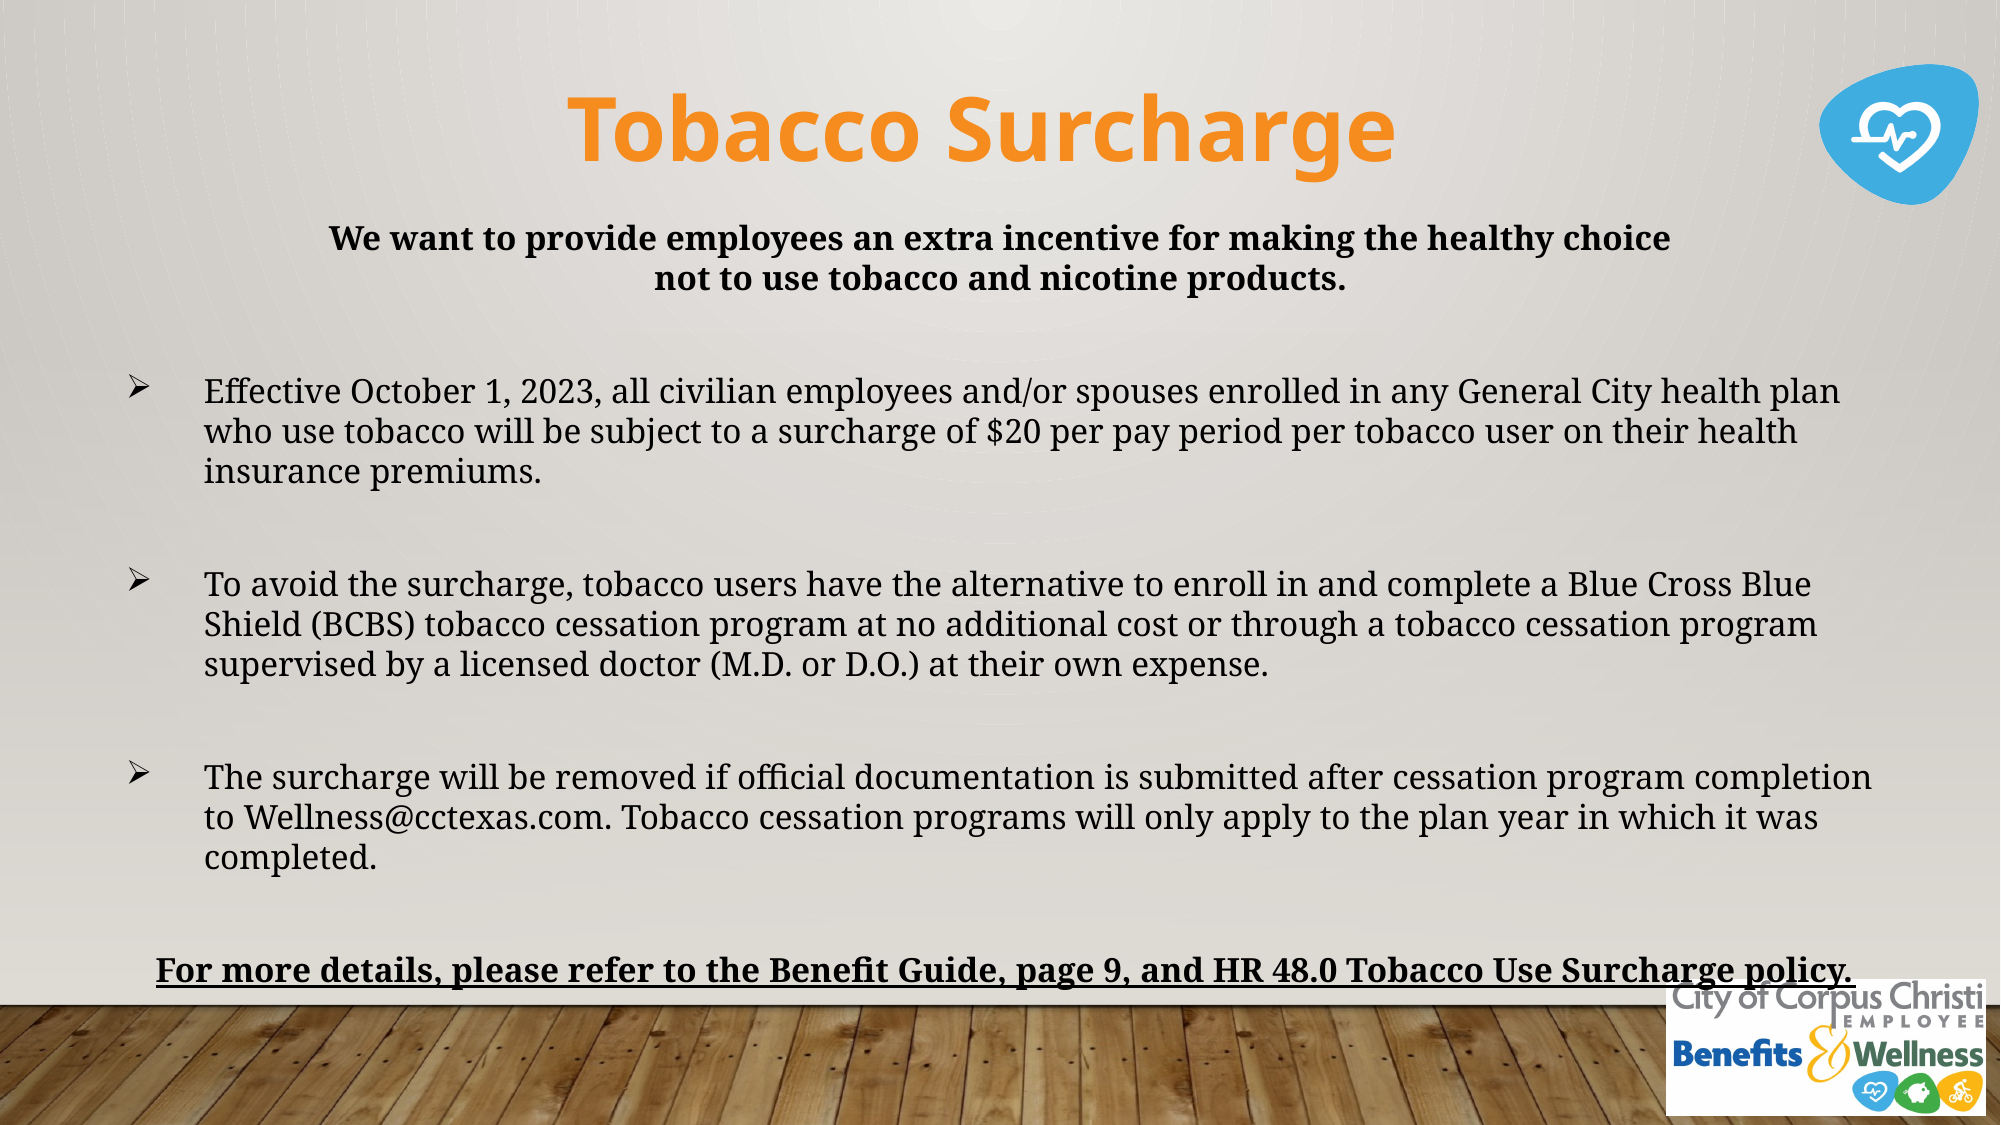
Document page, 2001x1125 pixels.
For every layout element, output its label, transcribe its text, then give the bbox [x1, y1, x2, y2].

picture [1819, 64, 1979, 205]
picture [0, 979, 2000, 1125]
text_box We want to provide employees an extra incentive for making the healthy choice not to use tobacco and nicotine products. Effective October 1, 2023, all civilian employees and/or spouses enrolled in any General City health plan who use tobacco will be subject to a surcharge of $20 per pay period per tobacco user on their health insurance premiums. To avoid the surcharge, tobacco users have the alternative to enroll in and complete a Blue Cross Blue Shield (BCBS) tobacco cessation program at no additional cost or through a tobacco cessation program supervised by a licensed doctor (M.D. or D.O.) at their own expense. The surcharge will be removed if official documentation is submitted after cessation program completion to Wellness@cctexas.com. Tobacco cessation programs will only apply to the plan year in which it was completed. For more details, please refer to the Benefit Guide, page 9, and HR 48.0 Tobacco Use Surcharge policy. [83, 464, 1905, 799]
text_box Tobacco Surcharge [478, 64, 1487, 187]
